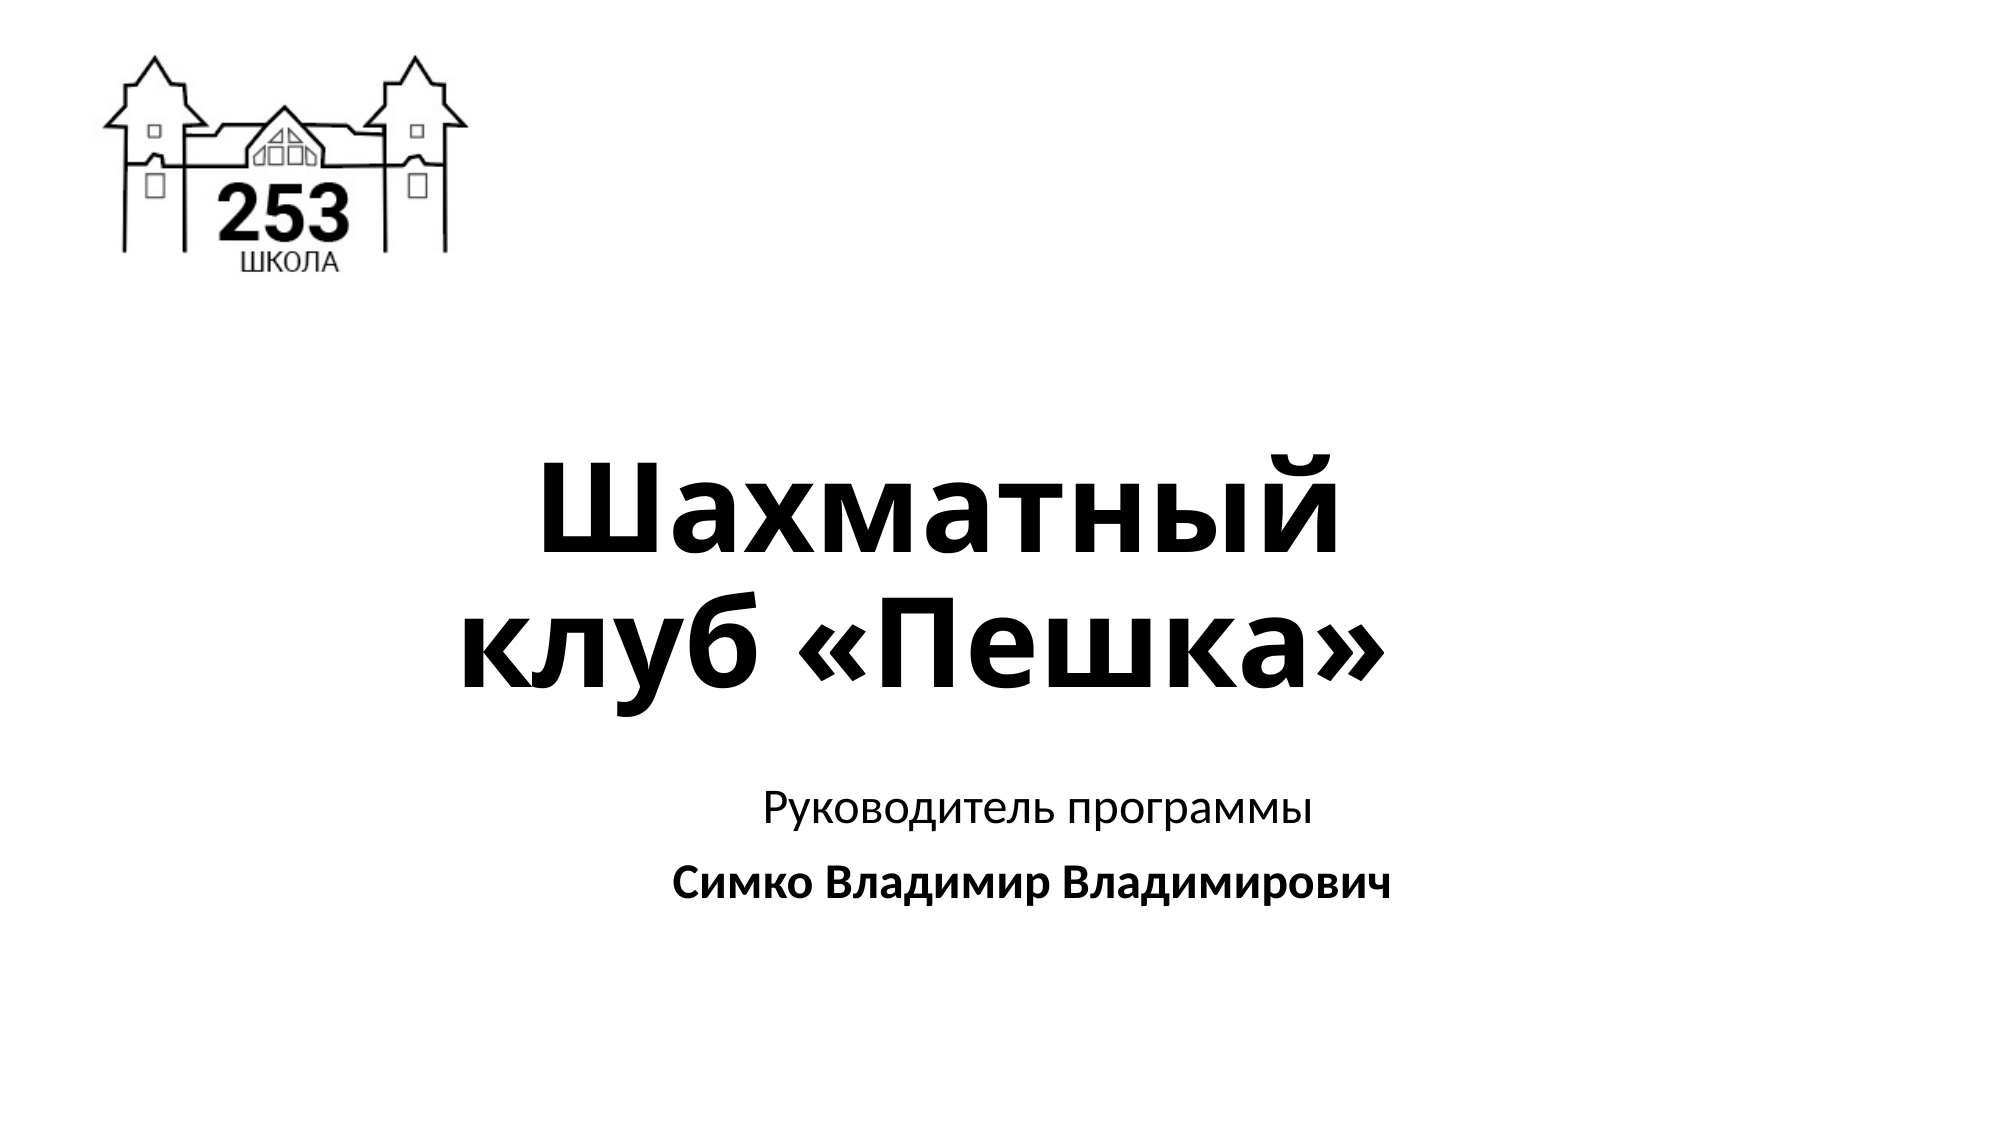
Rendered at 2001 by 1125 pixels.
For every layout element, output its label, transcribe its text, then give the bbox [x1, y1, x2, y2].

title Шахматный клуб «Пешка» [438, 334, 1409, 723]
picture [81, 15, 495, 330]
subtitle Руководитель программы Симко Владимир Владимирович [288, 772, 1789, 1045]
